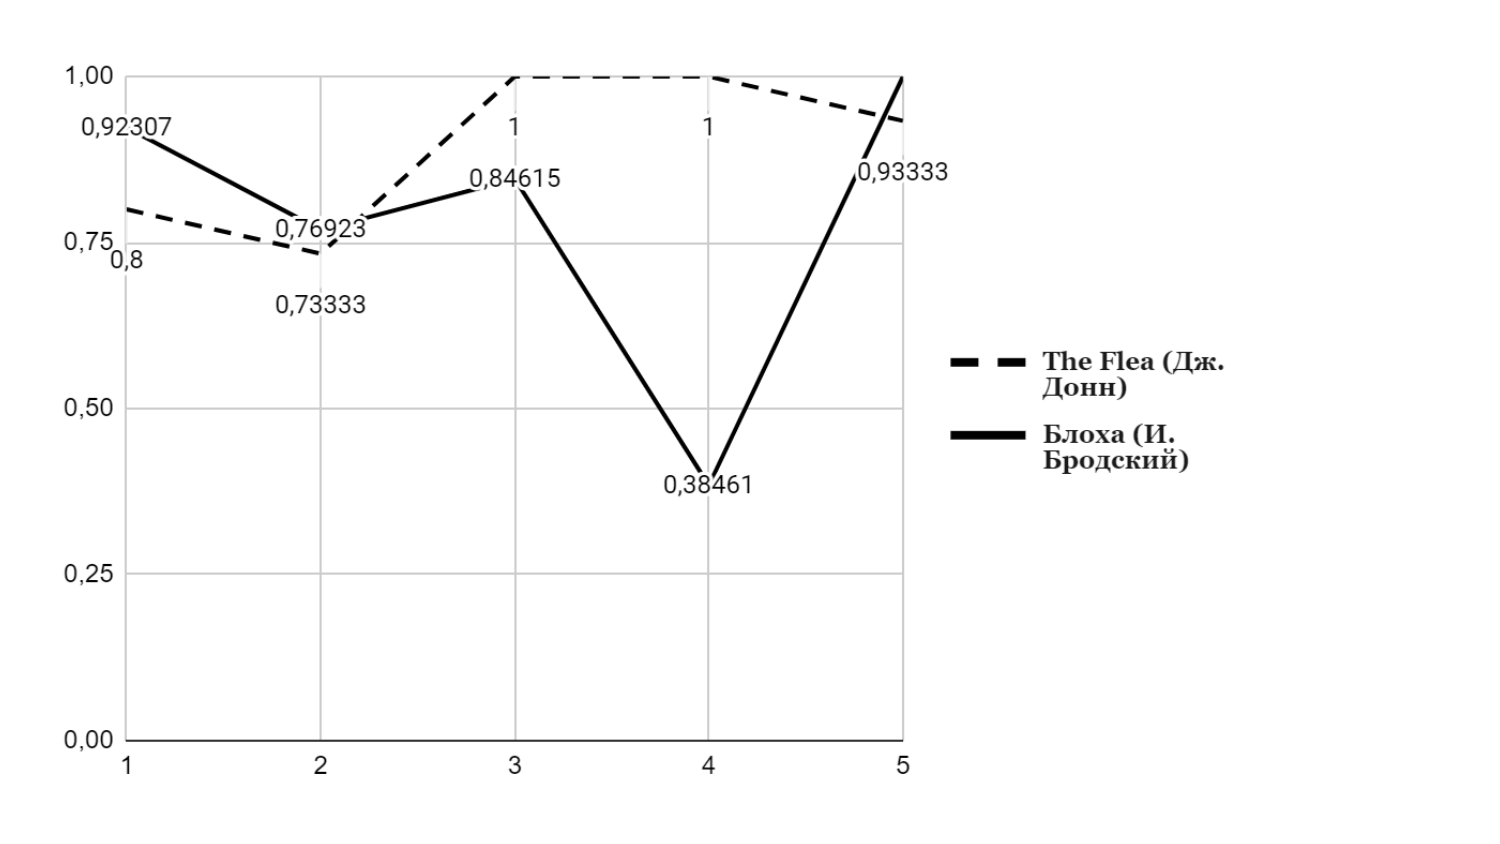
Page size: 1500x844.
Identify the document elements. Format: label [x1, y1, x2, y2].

picture [24, 24, 1309, 819]
